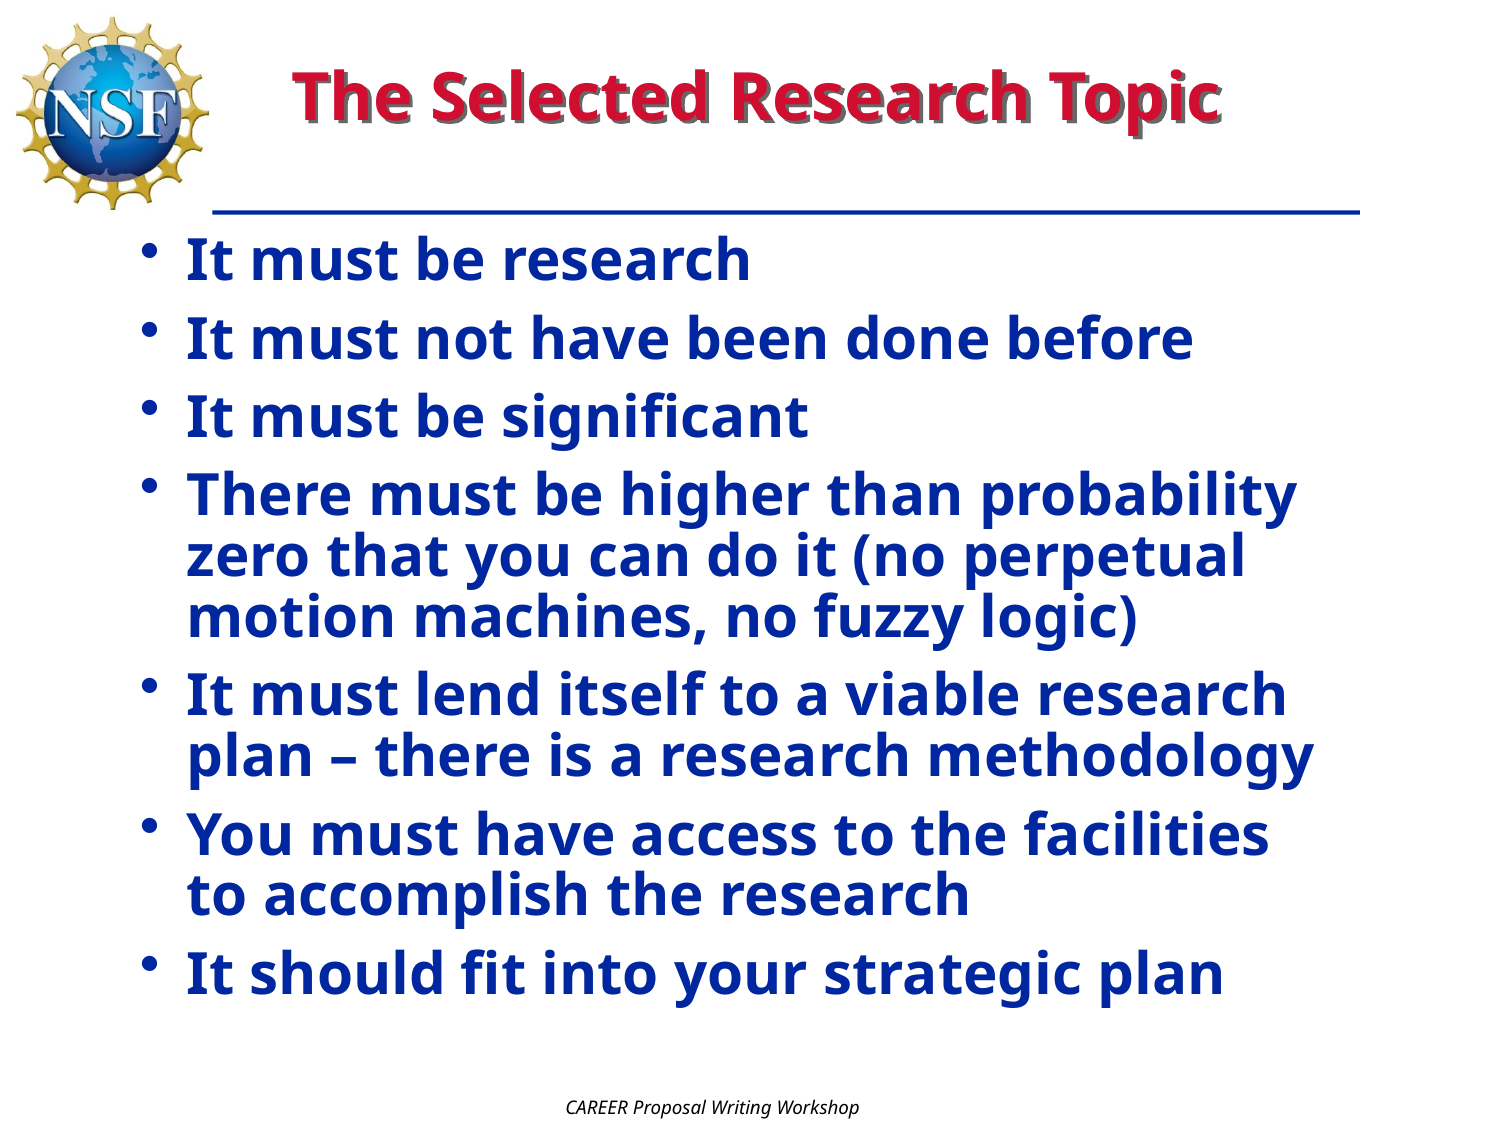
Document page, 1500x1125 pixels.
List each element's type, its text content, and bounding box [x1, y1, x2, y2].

title The Selected Research Topic [149, 0, 1363, 201]
picture [12, 12, 212, 213]
list It must be research It must not have been done before It must be significant There must be higher than probability zero that you can do it (no perpetual motion machines, no fuzzy logic) It must lend itself to a viable research plan – there is a research methodology You must have access to the facilities to accomplish the research It should fit into your strategic plan [124, 224, 1363, 1076]
